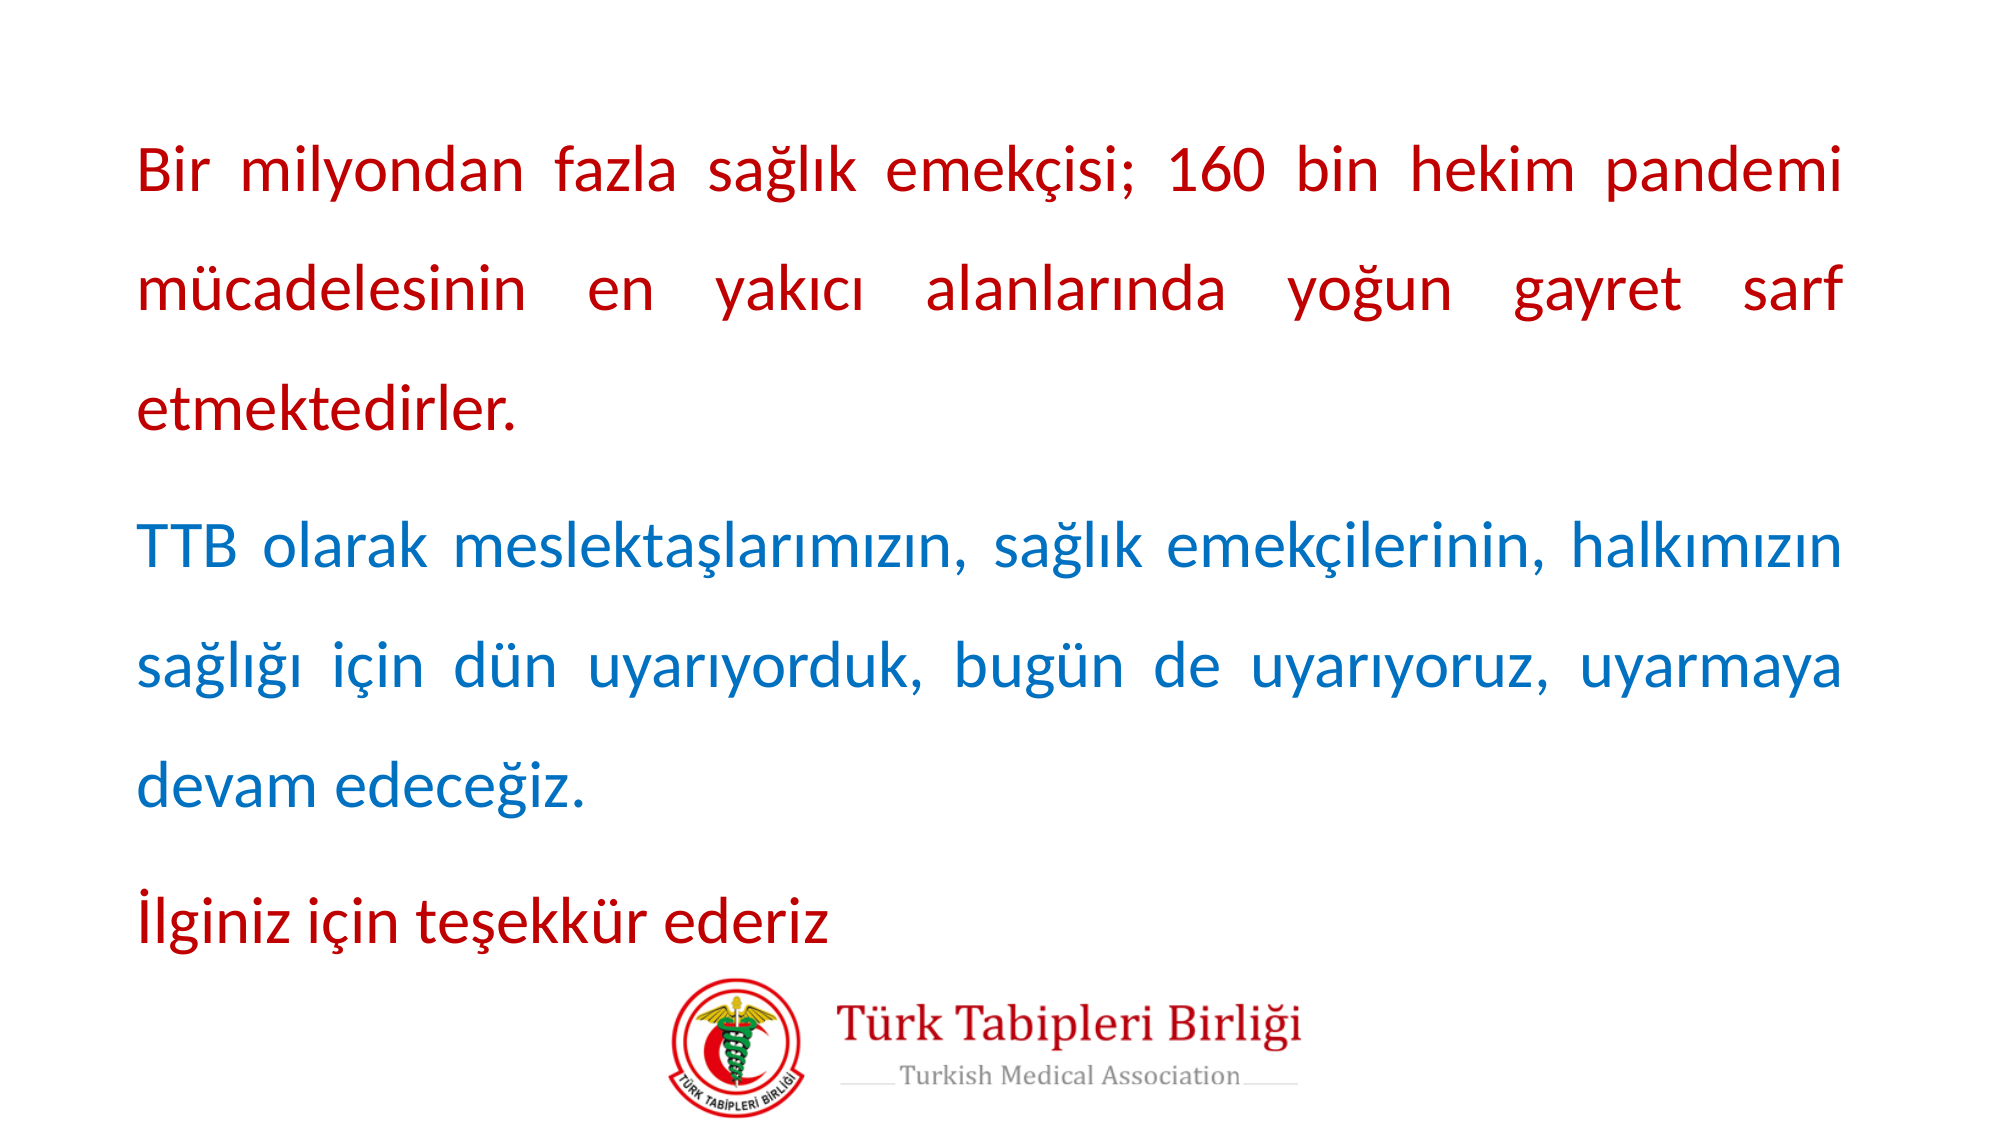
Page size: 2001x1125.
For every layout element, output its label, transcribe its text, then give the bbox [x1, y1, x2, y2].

text_box Bir milyondan fazla sağlık emekçisi; 160 bin hekim pandemi mücadelesinin en yakıcı alanlarında yoğun gayret sarf etmektedirler. TTB olarak meslektaşlarımızın, sağlık emekçilerinin, halkımızın sağlığı için dün uyarıyorduk, bugün de uyarıyoruz, uyarmaya devam edeceğiz. İlginiz için teşekkür ederiz [121, 76, 1860, 965]
picture [665, 975, 1306, 1121]
